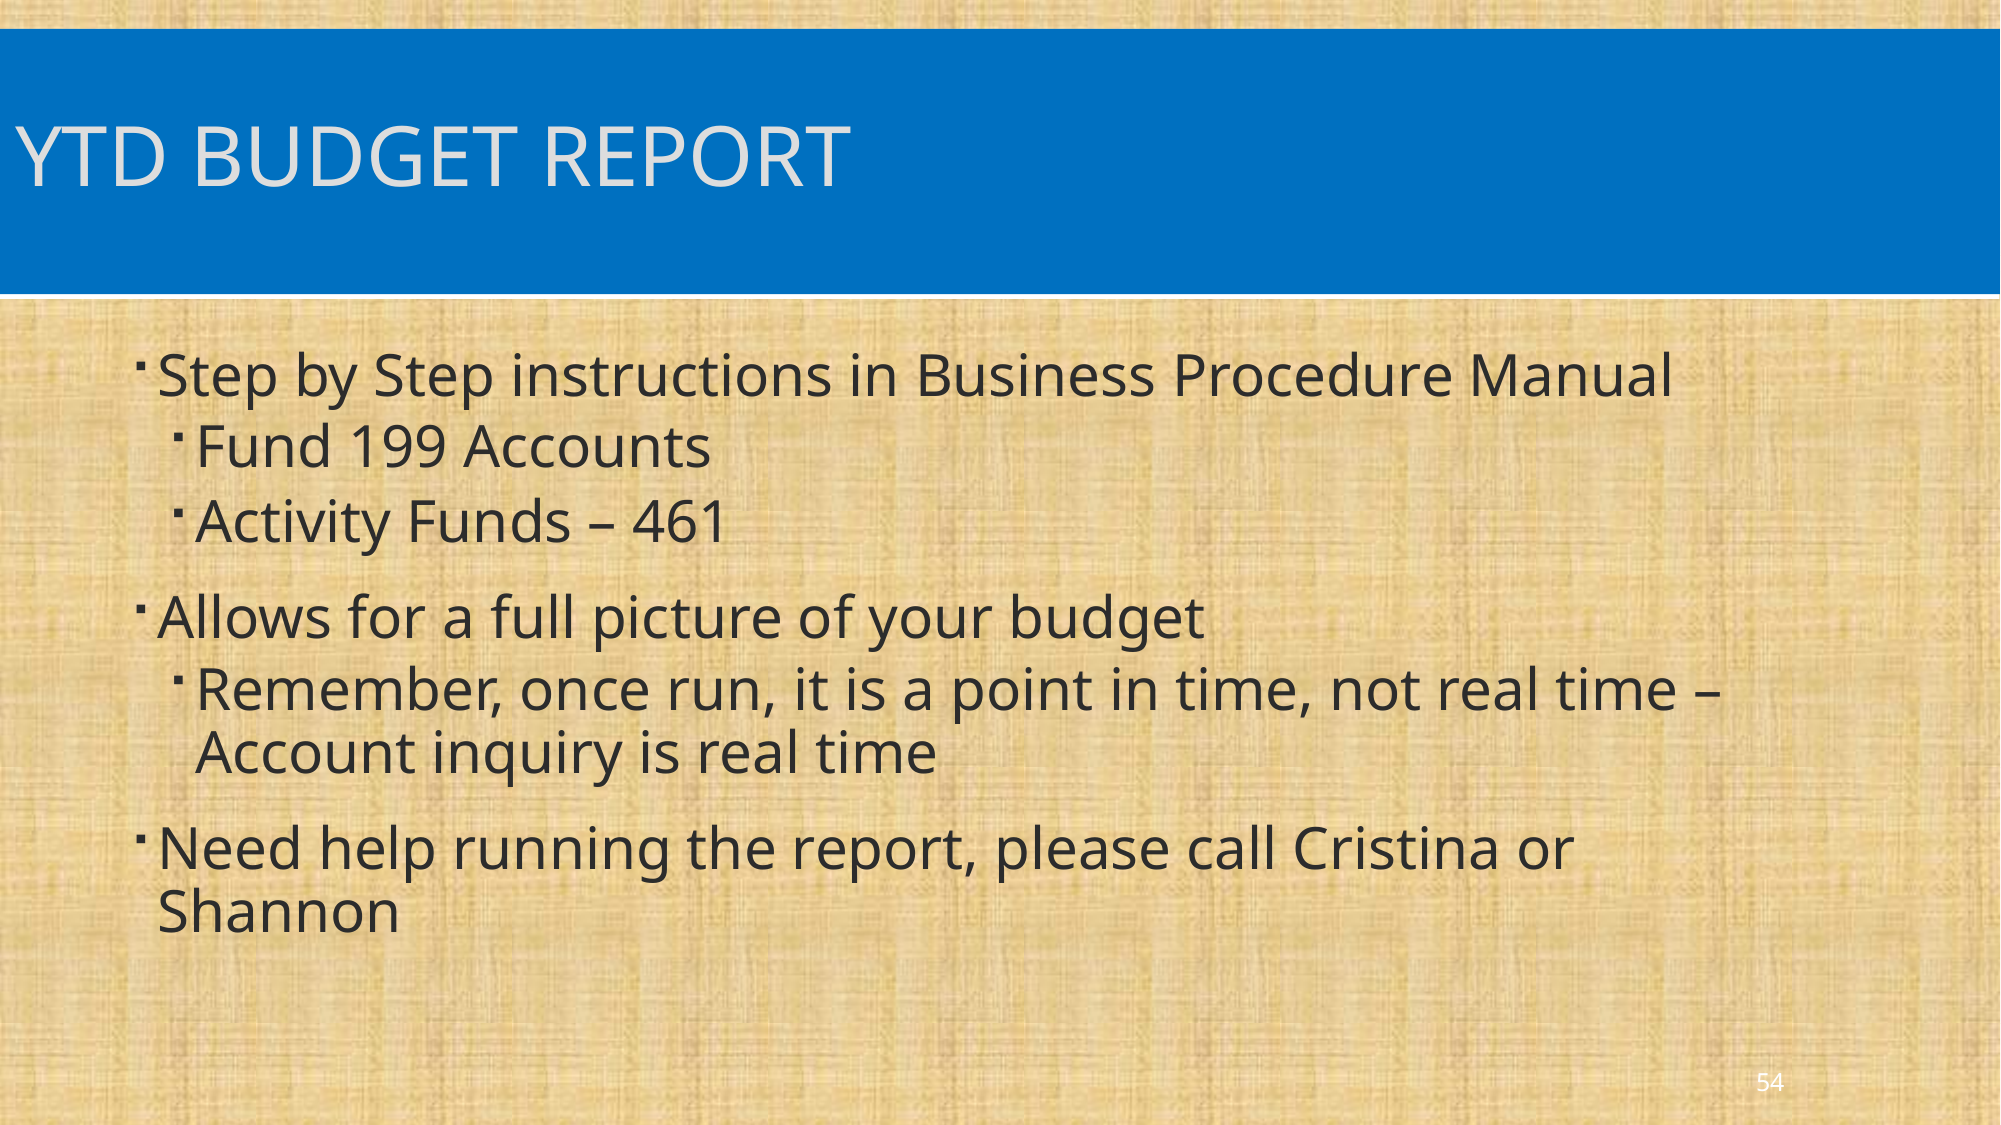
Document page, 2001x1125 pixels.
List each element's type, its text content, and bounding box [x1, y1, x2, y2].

title YTD budget report [0, 28, 2000, 295]
picture [0, 0, 2001, 1125]
slide_number 54 [1748, 1053, 1904, 1114]
list Step by Step instructions in Business Procedure Manual Fund 199 Accounts Activity Funds – 461 Allows for a full picture of your budget Remember, once run, it is a point in time, not real time – Account inquiry is real time Need help running the report, please call Cristina or Shannon [112, 338, 1818, 1030]
